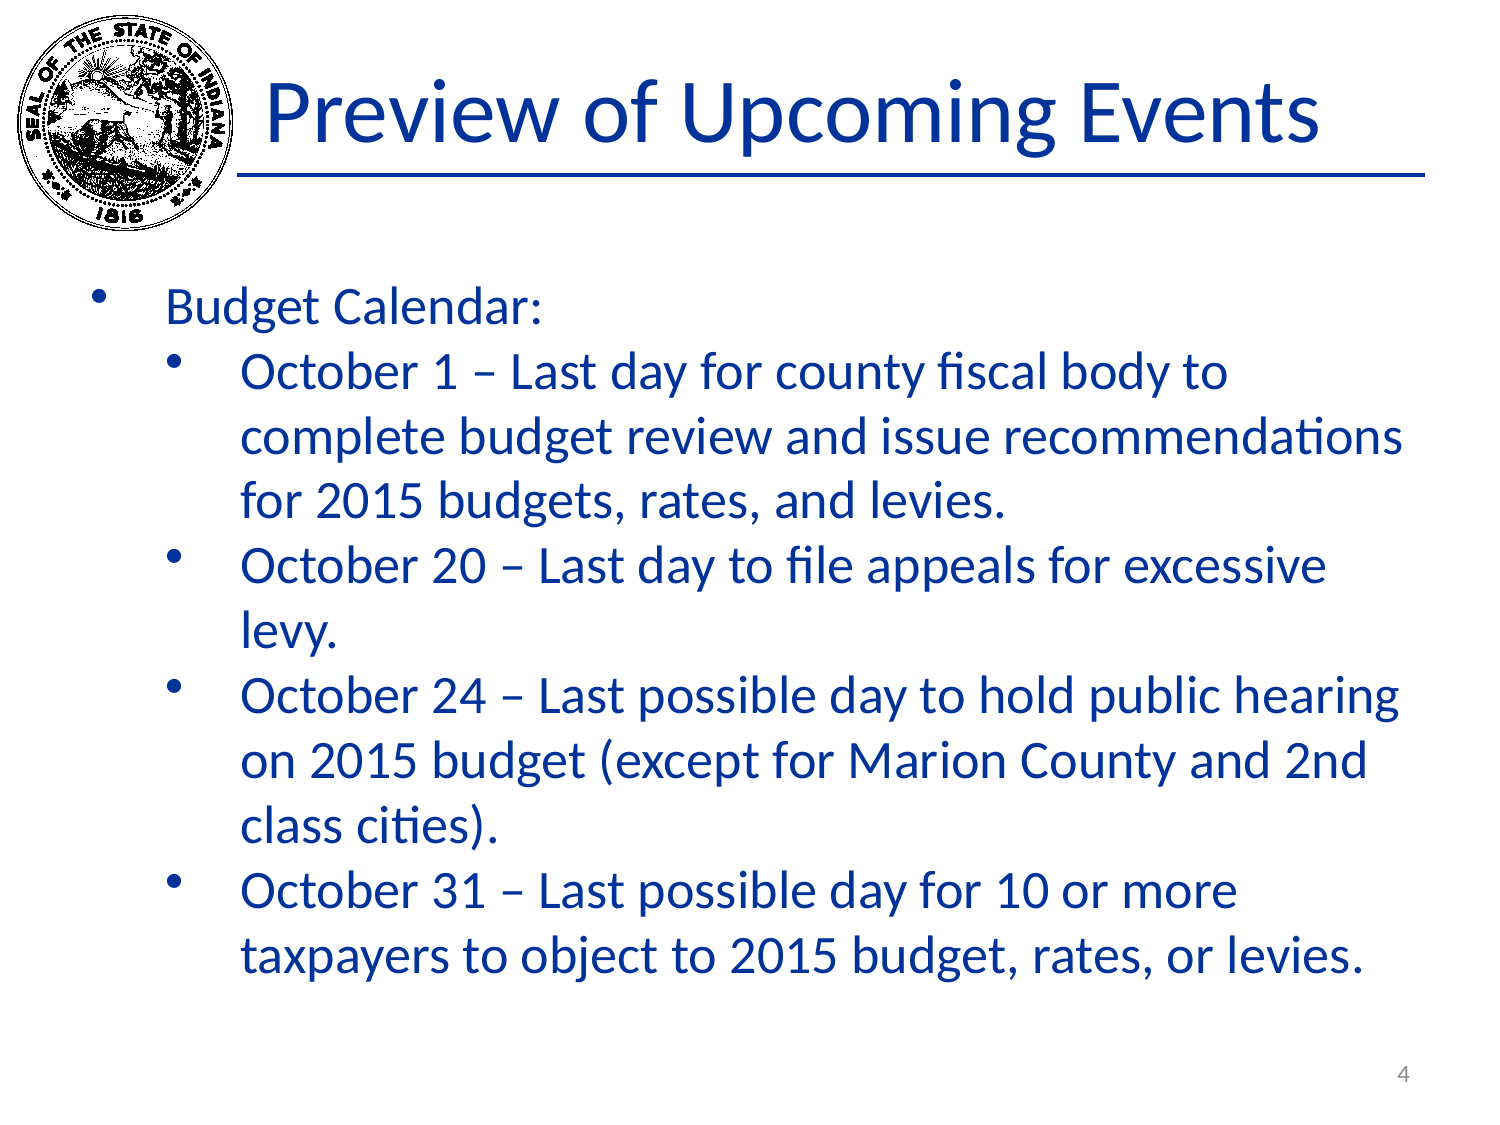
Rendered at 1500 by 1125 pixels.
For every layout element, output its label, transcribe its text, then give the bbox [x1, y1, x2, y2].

list Budget Calendar: October 1 – Last day for county fiscal body to complete budget review and issue recommendations for 2015 budgets, rates, and levies. October 20 – Last day to file appeals for excessive levy. October 24 – Last possible day to hold public hearing on 2015 budget (except for Marion County and 2nd class cities). October 31 – Last possible day for 10 or more taxpayers to object to 2015 budget, rates, or levies. [74, 262, 1426, 1006]
slide_number 4 [1074, 1042, 1425, 1103]
picture [12, 13, 238, 238]
title Preview of Upcoming Events [249, 37, 1426, 176]
